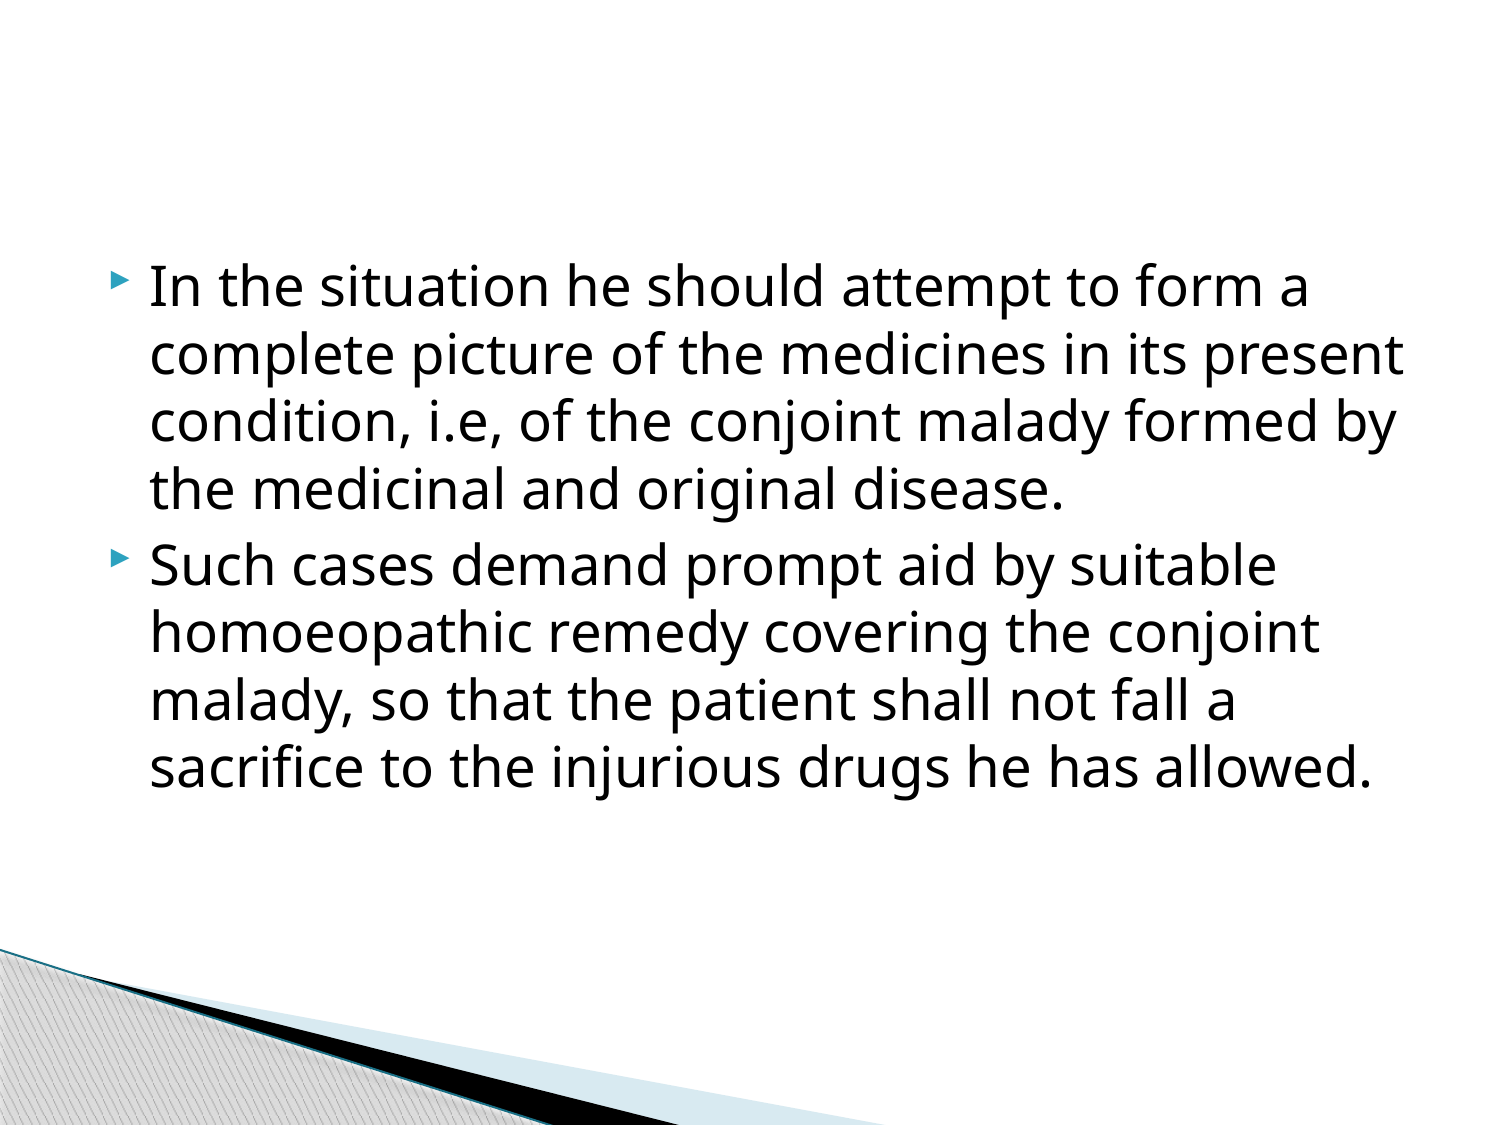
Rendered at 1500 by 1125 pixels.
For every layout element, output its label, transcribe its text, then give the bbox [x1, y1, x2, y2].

list In the situation he should attempt to form a complete picture of the medicines in its present condition, i.e, of the conjoint malady formed by the medicinal and original disease. Such cases demand prompt aid by suitable homoeopathic remedy covering the conjoint malady, so that the patient shall not fall a sacrifice to the injurious drugs he has allowed. [75, 243, 1425, 986]
